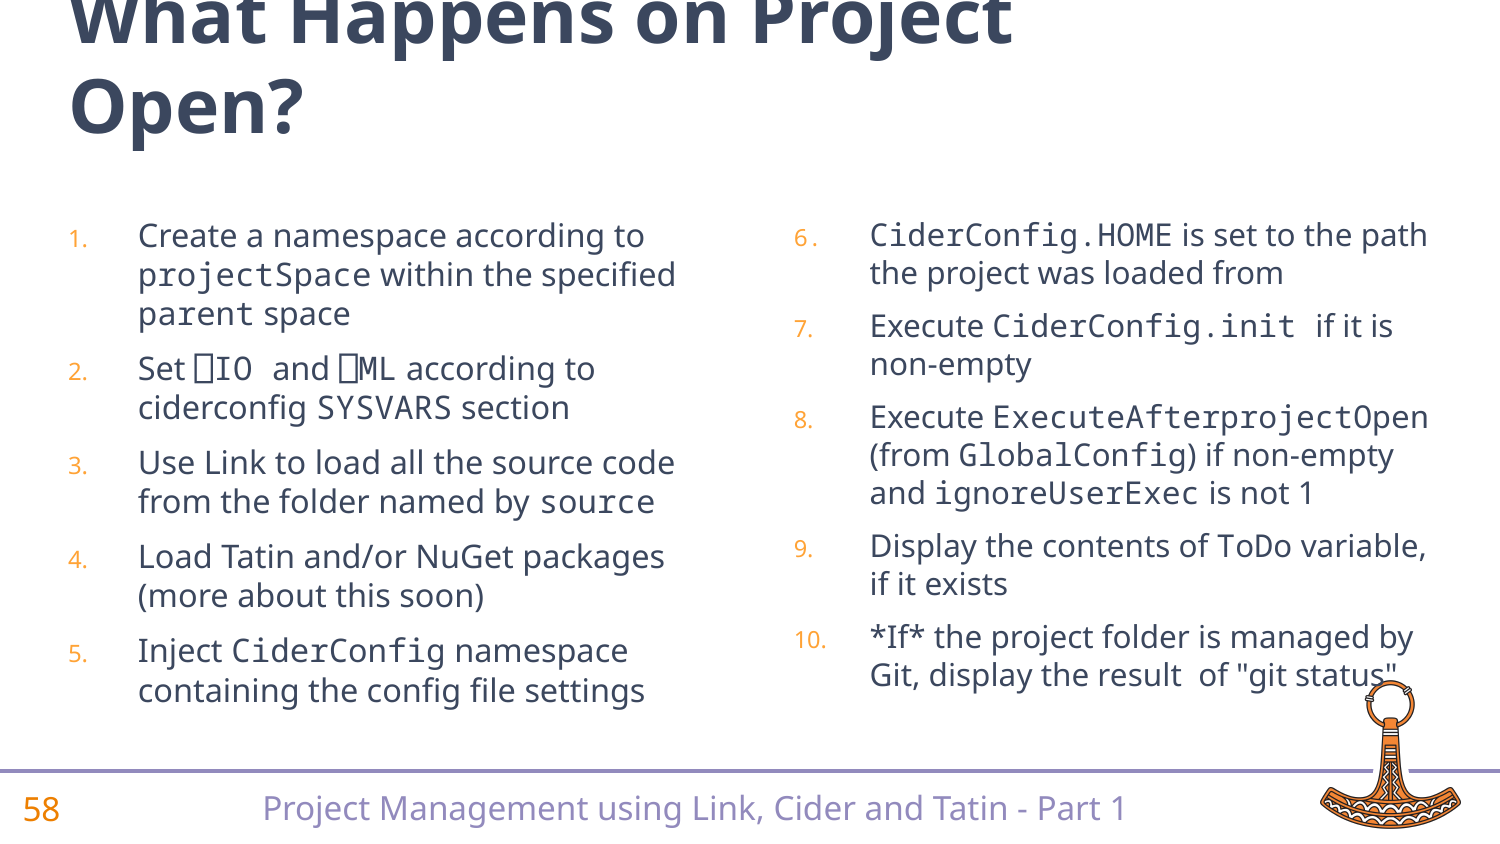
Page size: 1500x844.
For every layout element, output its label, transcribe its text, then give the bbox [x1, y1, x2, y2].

picture [1320, 680, 1461, 829]
list CiderConfig.HOME is set to the path the project was loaded from Execute CiderConfig.init if it is non-empty Execute ExecuteAfterprojectOpen (from GlobalConfig) if non-empty and ignoreUserExec is not 1 Display the contents of ToDo variable, if it exists *If* the project folder is managed by Git, display the result of "git status" [778, 207, 1453, 740]
title What Happens on Project Open? [53, 43, 1203, 157]
list Create a namespace according to projectSpace within the specified parent space Set ⎕IO and ⎕ML according to ciderconfig SYSVARS section Use Link to load all the source code from the folder named by source Load Tatin and/or NuGet packages (more about this soon) Inject CiderConfig namespace containing the config file settings [53, 207, 727, 727]
